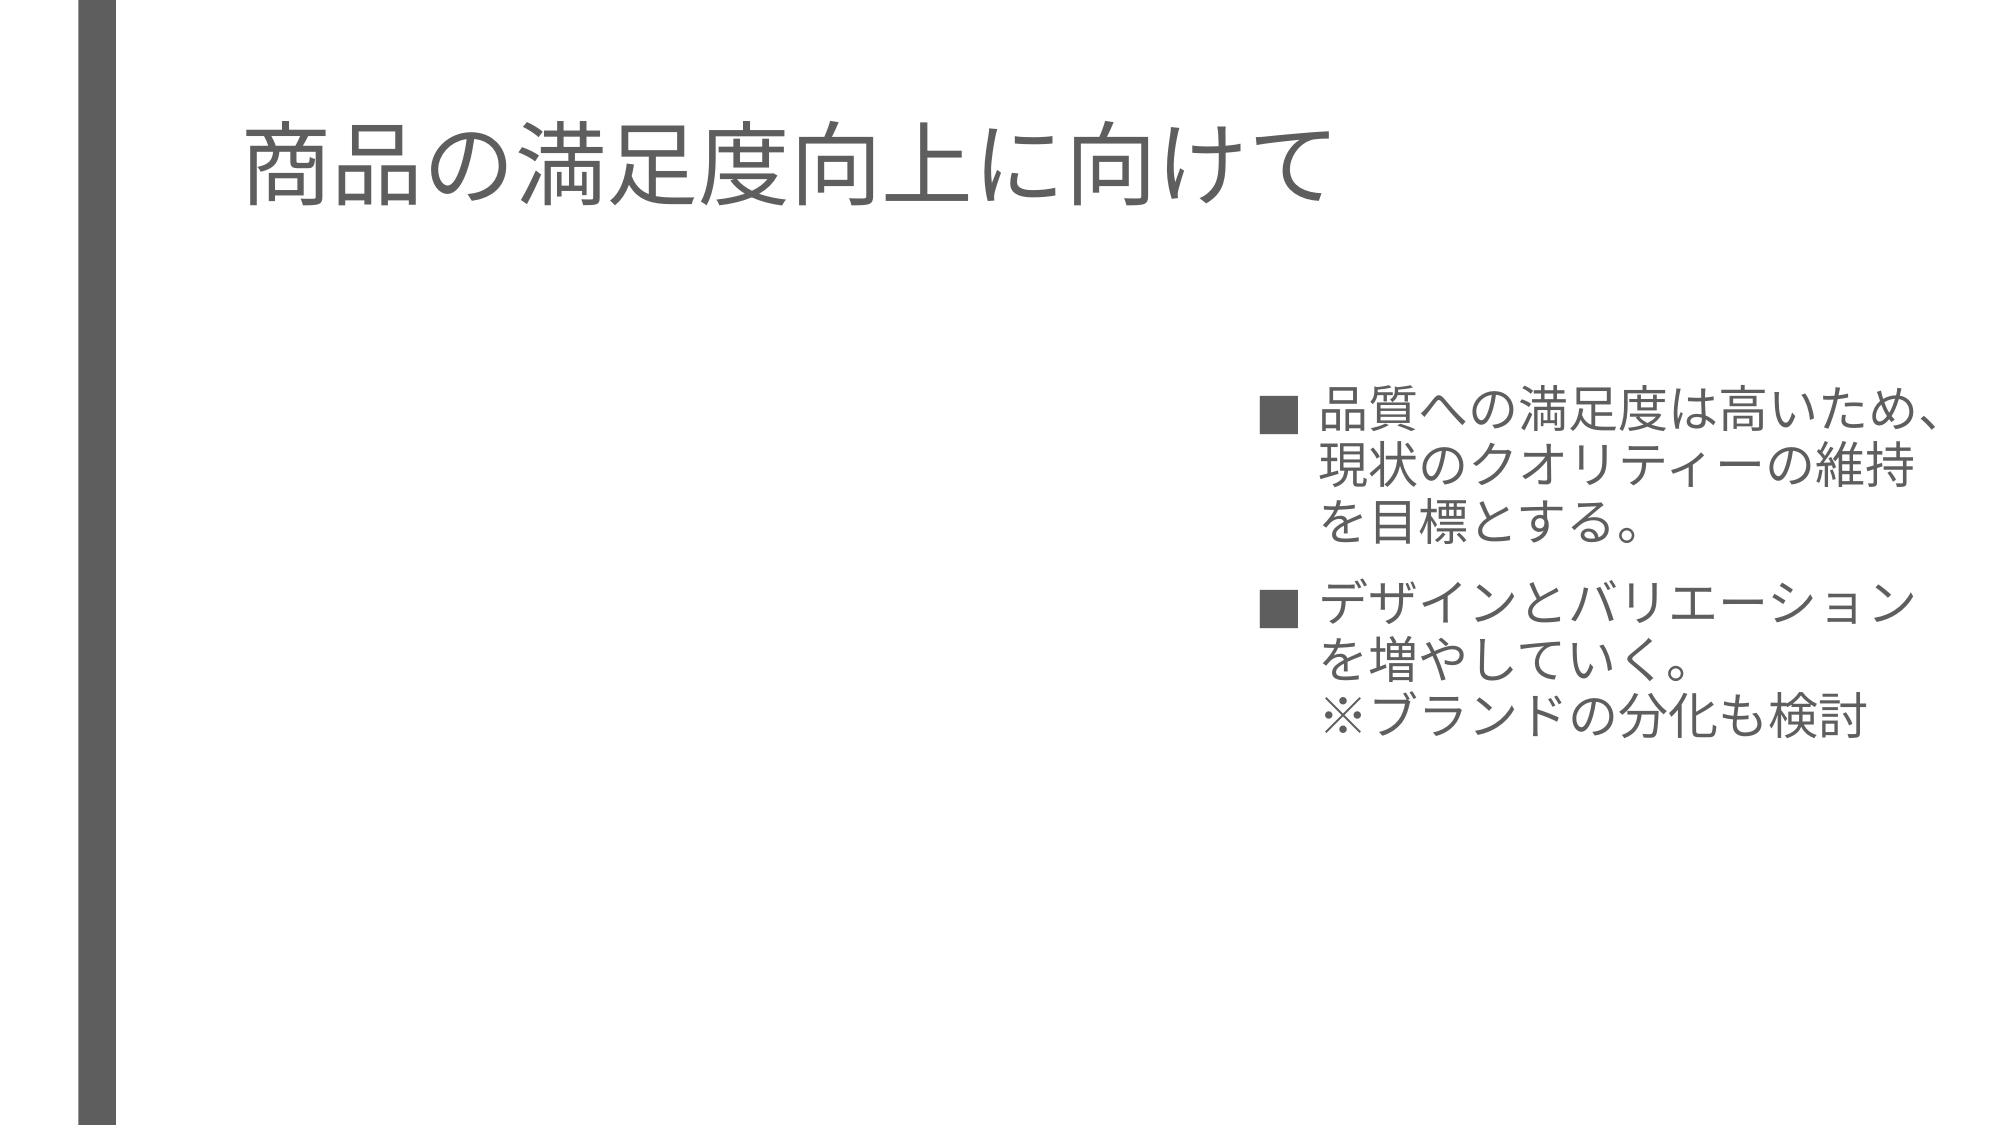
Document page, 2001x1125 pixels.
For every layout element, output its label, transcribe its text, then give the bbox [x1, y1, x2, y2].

list 品質への満足度は高いため、現状のクオリティーの維持を目標とする。 デザインとバリエーションを増やしていく。 ※ブランドの分化も検討 [1240, 375, 1967, 963]
title 商品の満足度向上に向けて [225, 112, 1800, 357]
